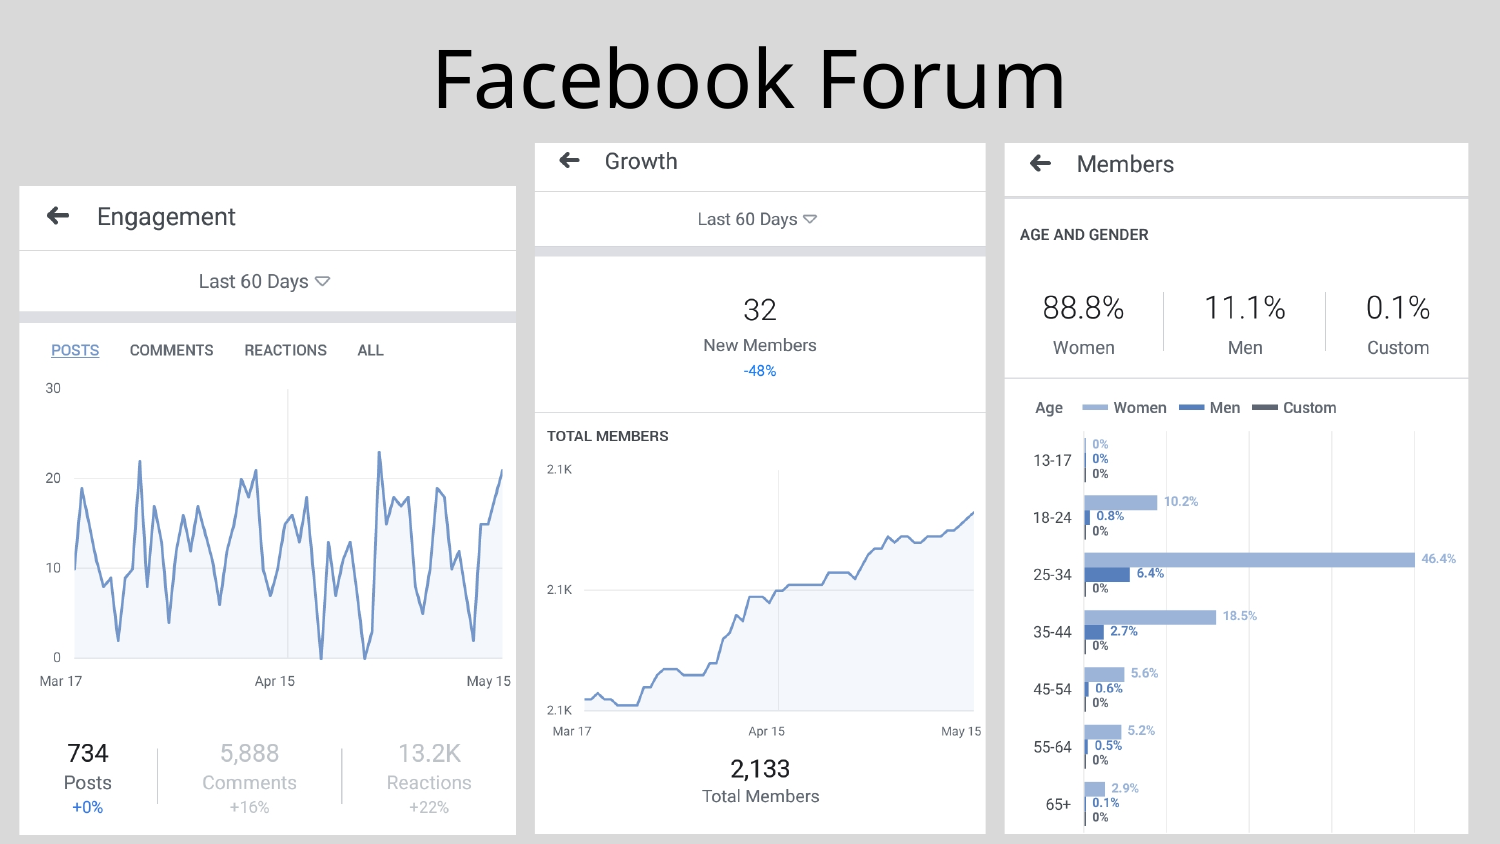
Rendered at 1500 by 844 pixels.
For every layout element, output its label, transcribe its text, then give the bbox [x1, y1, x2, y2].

picture [1004, 143, 1469, 834]
picture [534, 143, 986, 834]
picture [19, 186, 517, 835]
title Facebook Forum [51, 12, 1449, 112]
